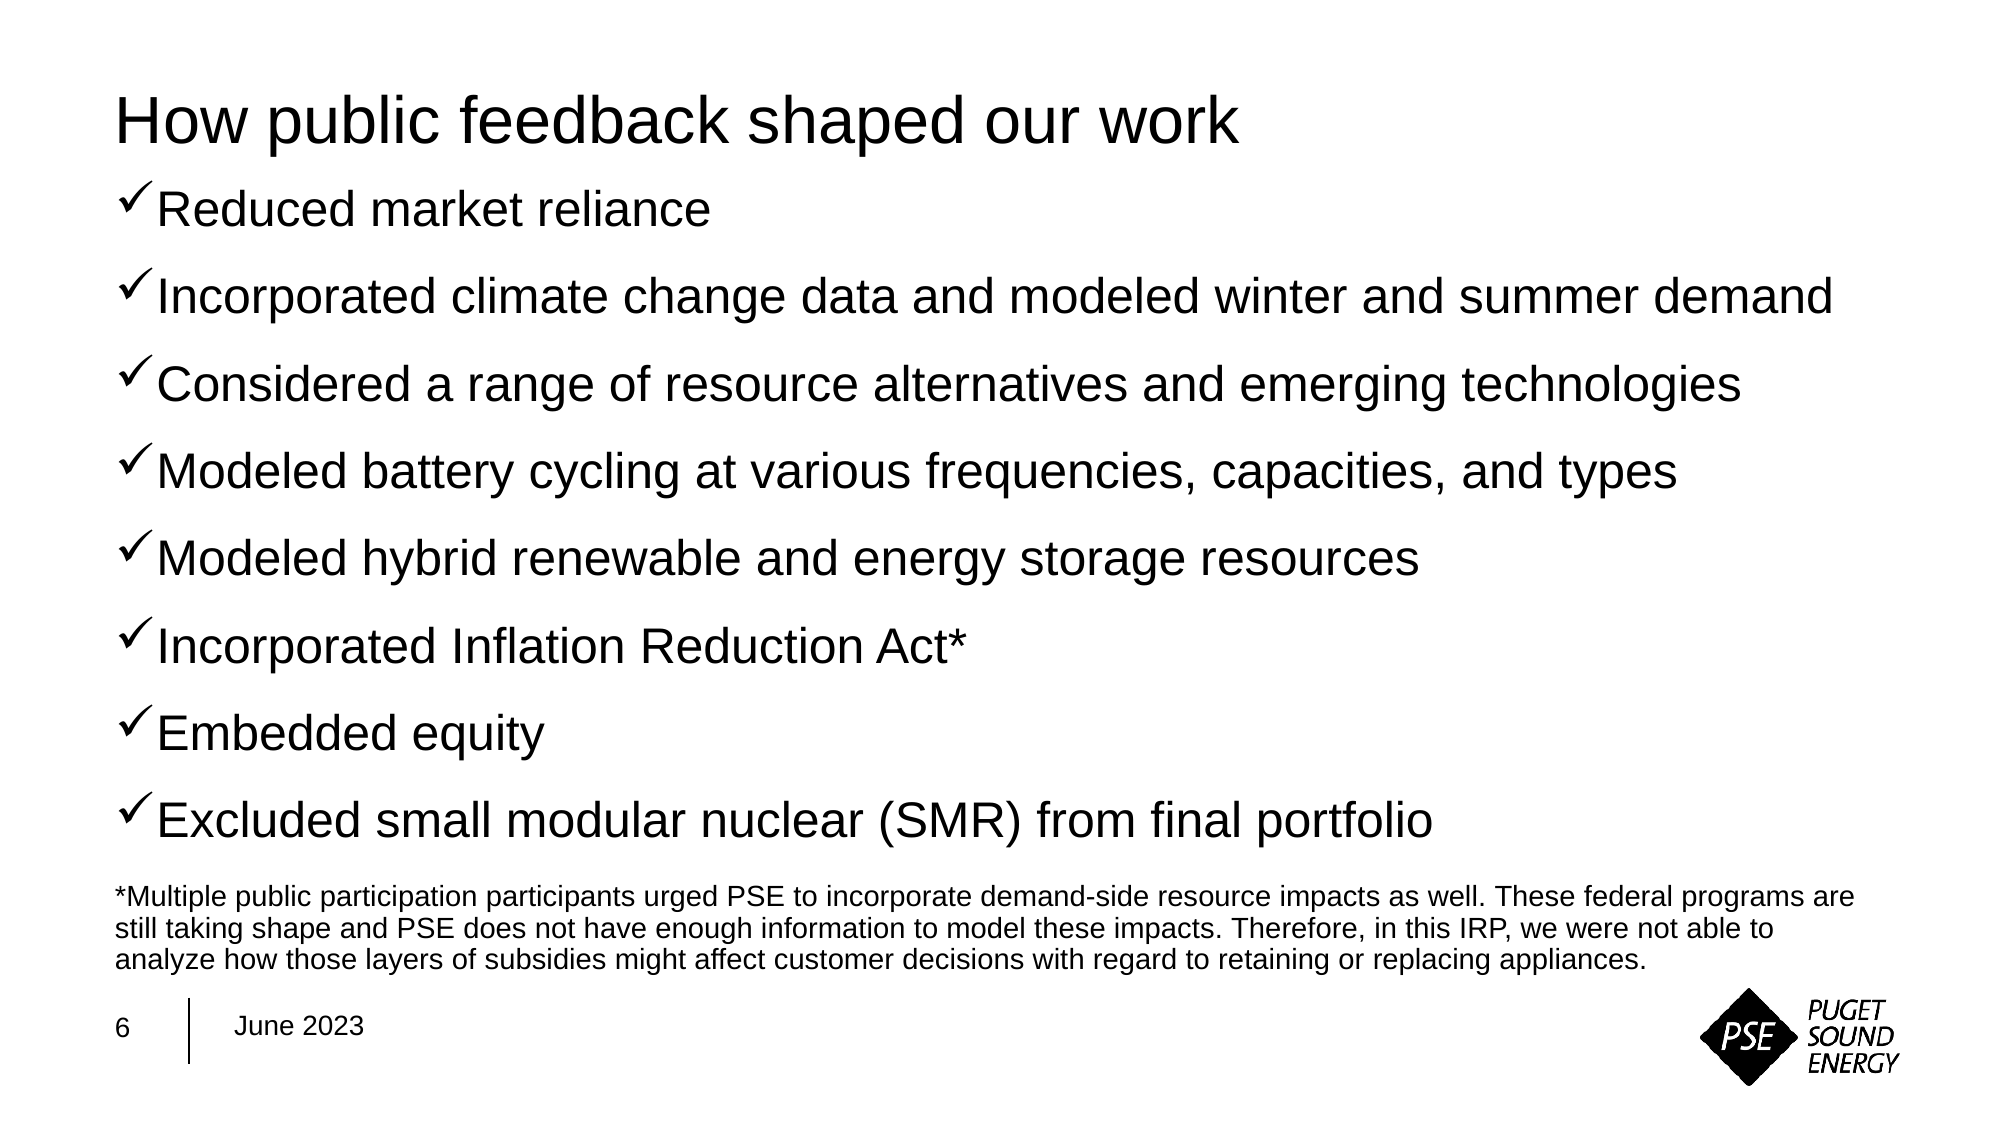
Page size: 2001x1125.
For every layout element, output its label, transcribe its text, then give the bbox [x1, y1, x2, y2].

title How public feedback shaped our work [99, 59, 1900, 176]
list Reduced market reliance Incorporated climate change data and modeled winter and summer demand Considered a range of resource alternatives and emerging technologies Modeled battery cycling at various frequencies, capacities, and types Modeled hybrid renewable and energy storage resources Incorporated Inflation Reduction Act* Embedded equity Excluded small modular nuclear (SMR) from final portfolio *Multiple public participation participants urged PSE to incorporate demand-side resource impacts as well. These federal programs are still taking shape and PSE does not have enough information to model these impacts. Therefore, in this IRP, we were not able to analyze how those layers of subsidies might affect customer decisions with regard to retaining or replacing appliances. [99, 176, 1900, 859]
picture [1700, 988, 1900, 1086]
